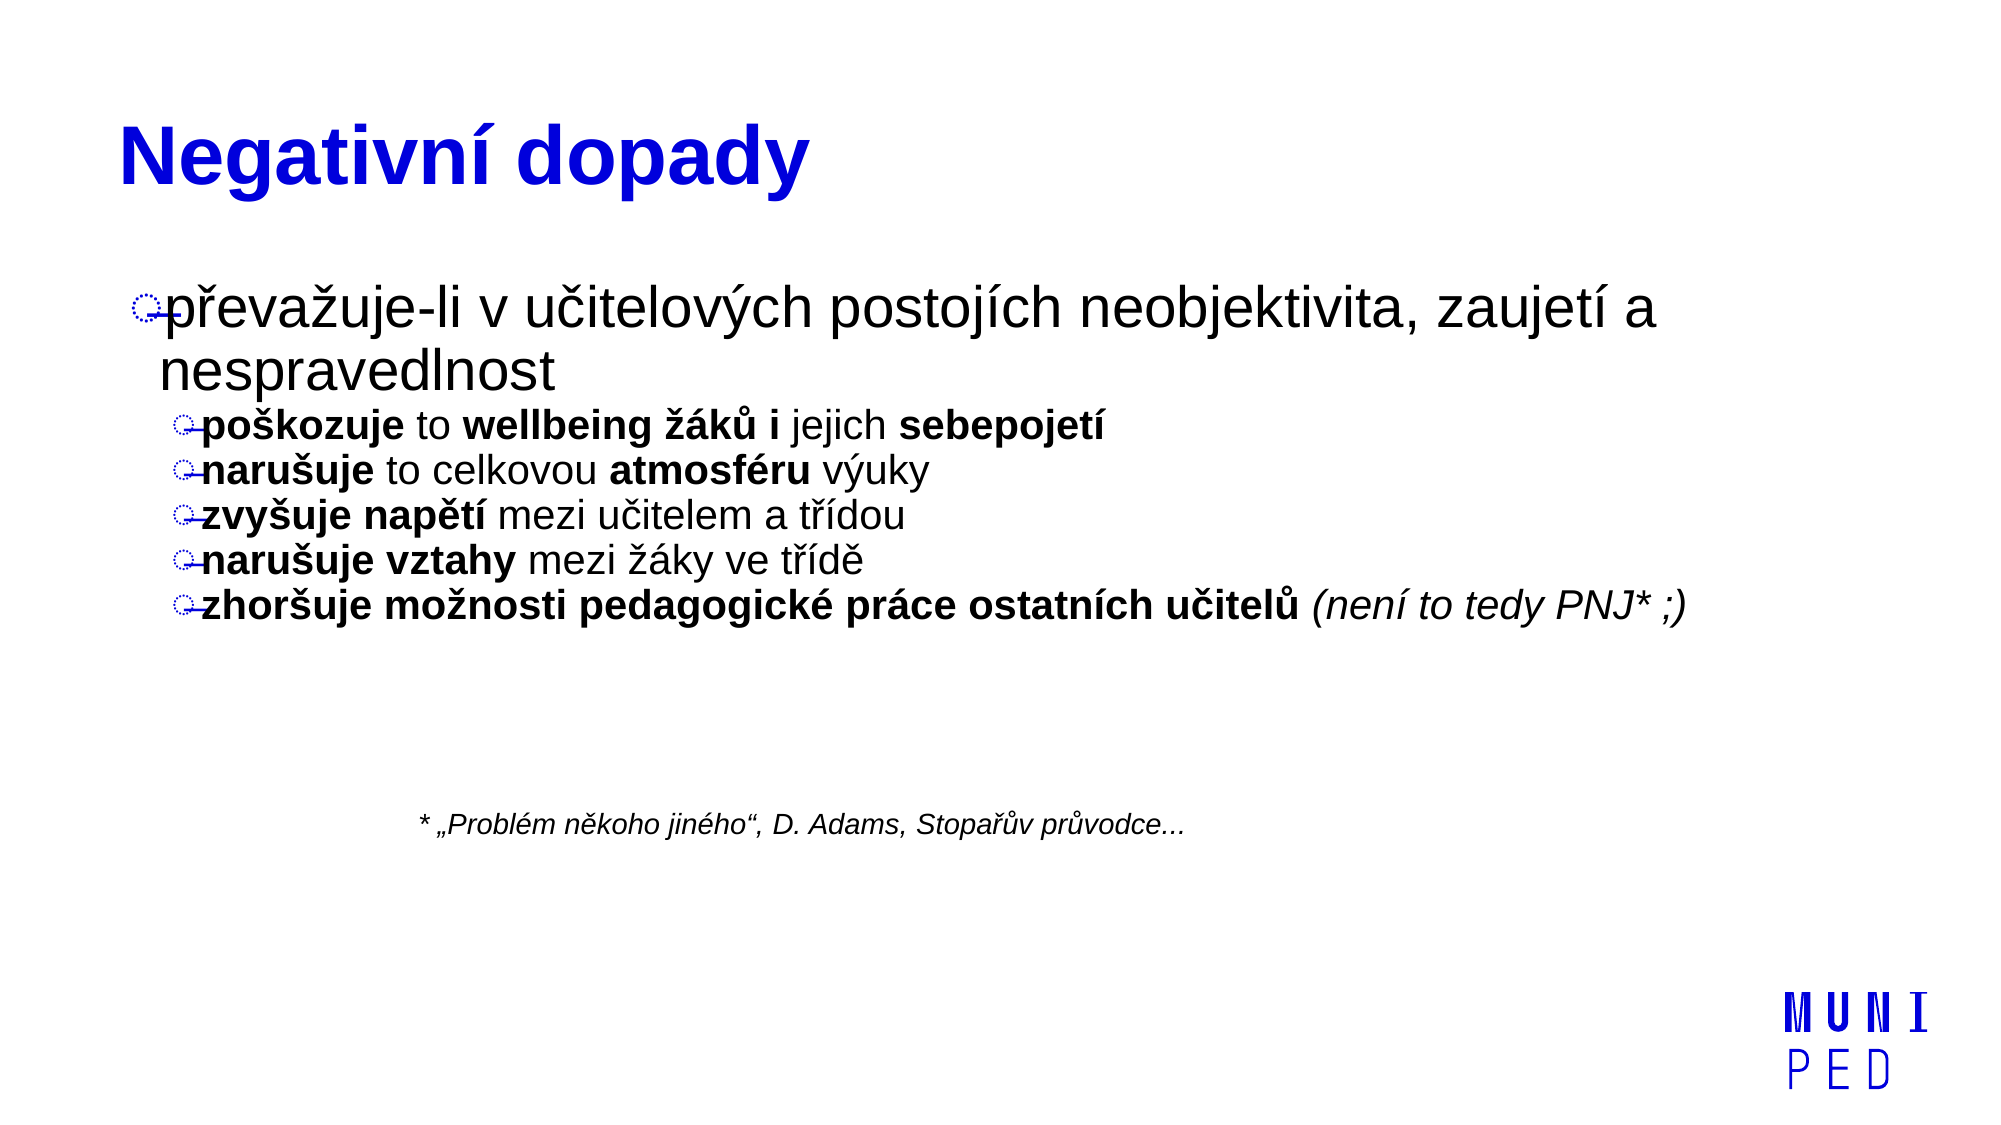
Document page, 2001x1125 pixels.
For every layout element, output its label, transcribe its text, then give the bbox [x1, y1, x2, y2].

title Negativní dopady [118, 118, 1883, 193]
list převažuje-li v učitelových postojích neobjektivita, zaujetí a nespravedlnost poškozuje to wellbeing žáků i jejich sebepojetí narušuje to celkovou atmosféru výuky zvyšuje napětí mezi učitelem a třídou narušuje vztahy mezi žáky ve třídě zhoršuje možnosti pedagogické práce ostatních učitelů (není to tedy PNJ* ;) * „Problém někoho jiného“, D. Adams, Stopařův průvodce... [118, 277, 1883, 957]
